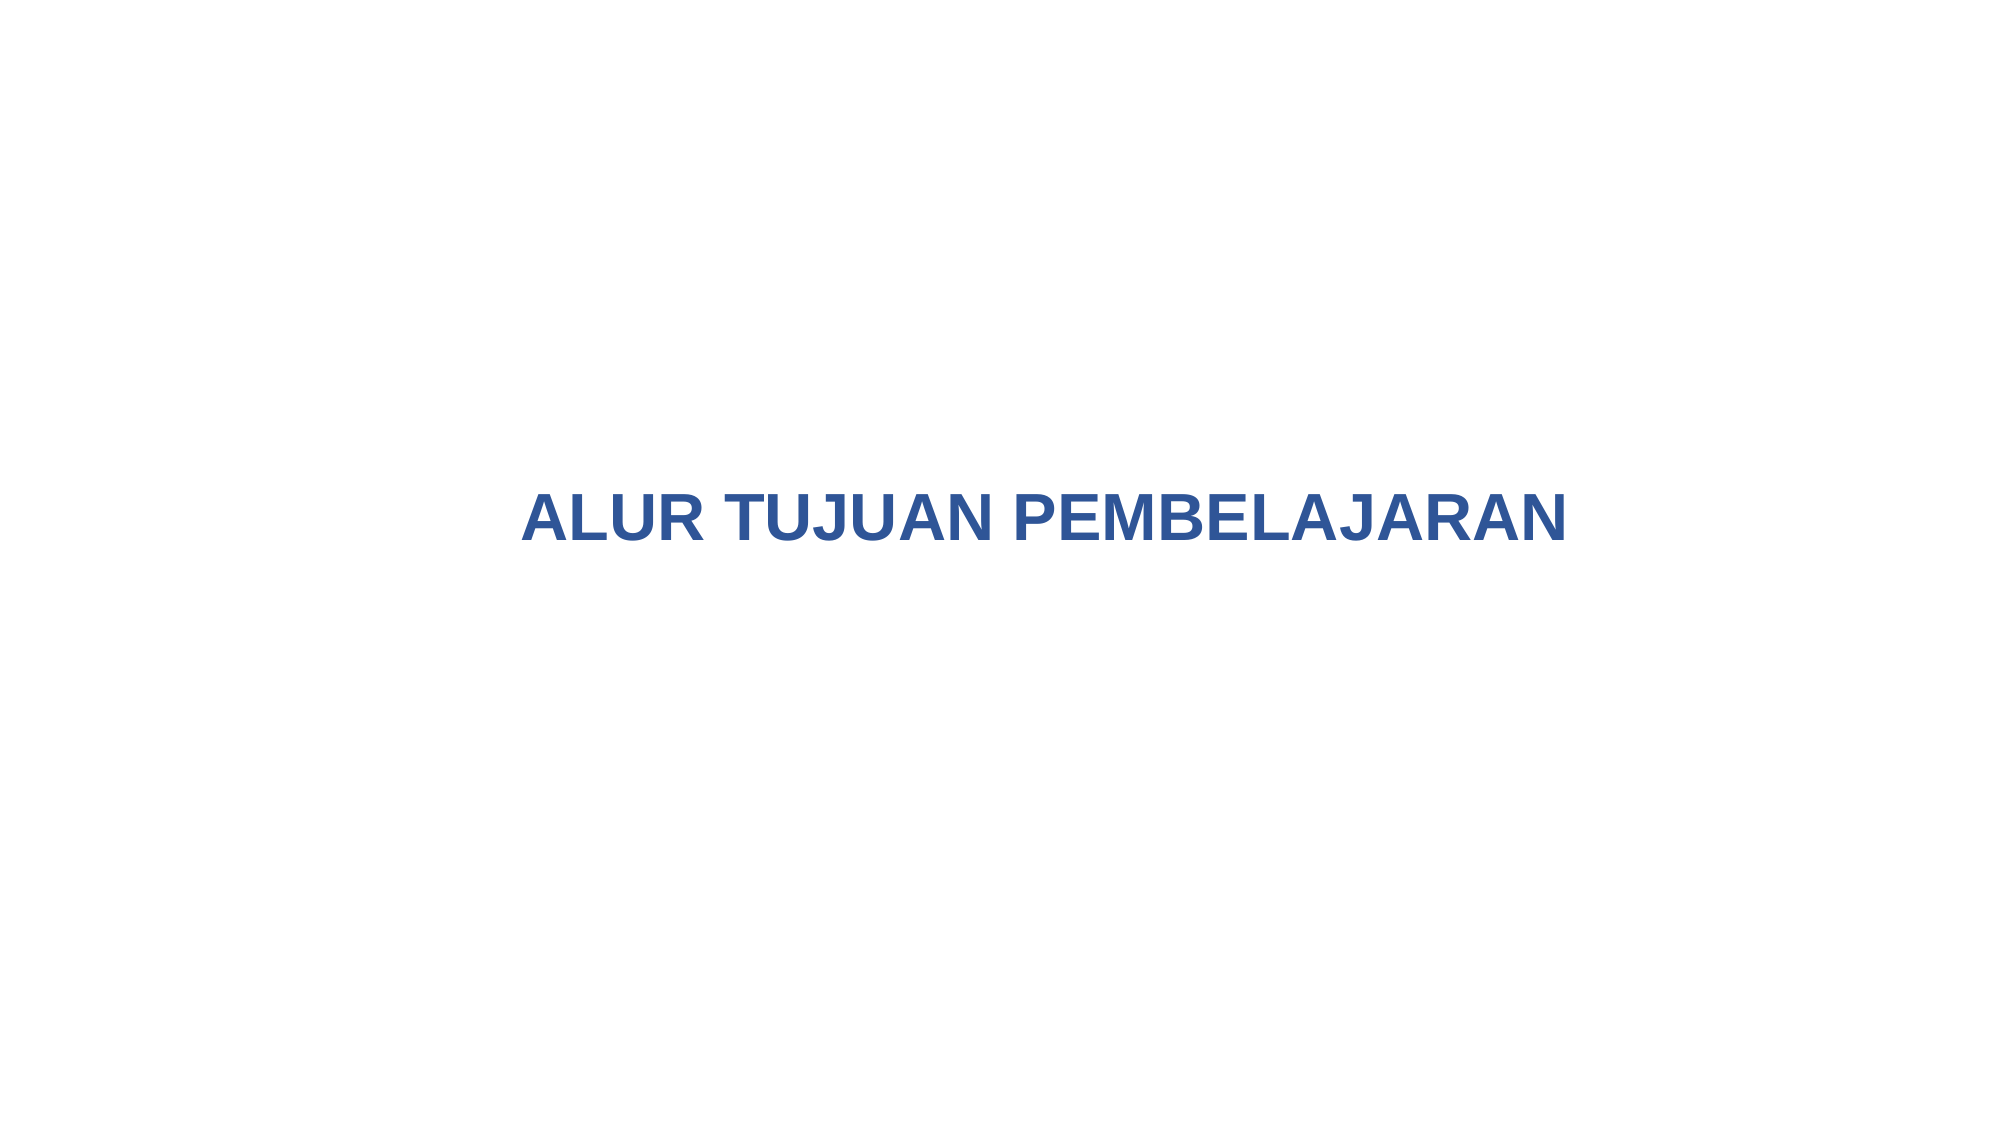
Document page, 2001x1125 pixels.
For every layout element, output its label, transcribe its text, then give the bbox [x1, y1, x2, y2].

text_box ALUR TUJUAN PEMBELAJARAN [473, 466, 1617, 562]
